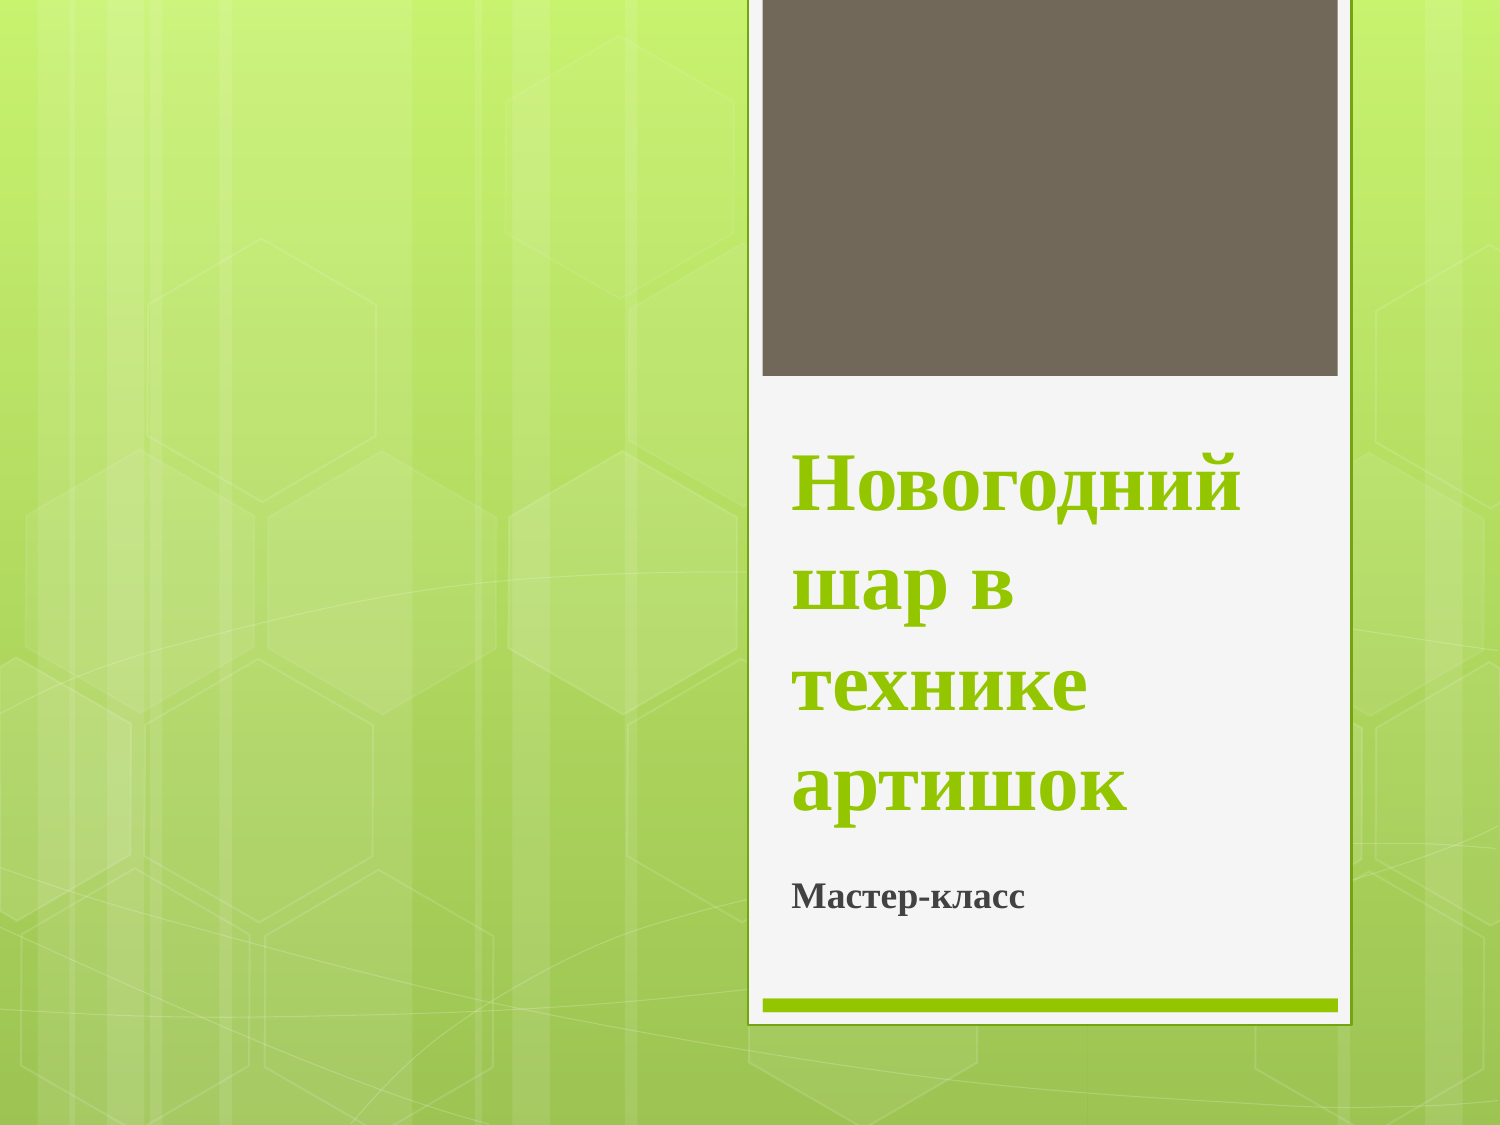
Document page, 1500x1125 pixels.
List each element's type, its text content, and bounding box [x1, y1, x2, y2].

subtitle Мастер-класс [776, 863, 1320, 1071]
title Новогодний шар в технике артишок [776, 554, 1320, 835]
